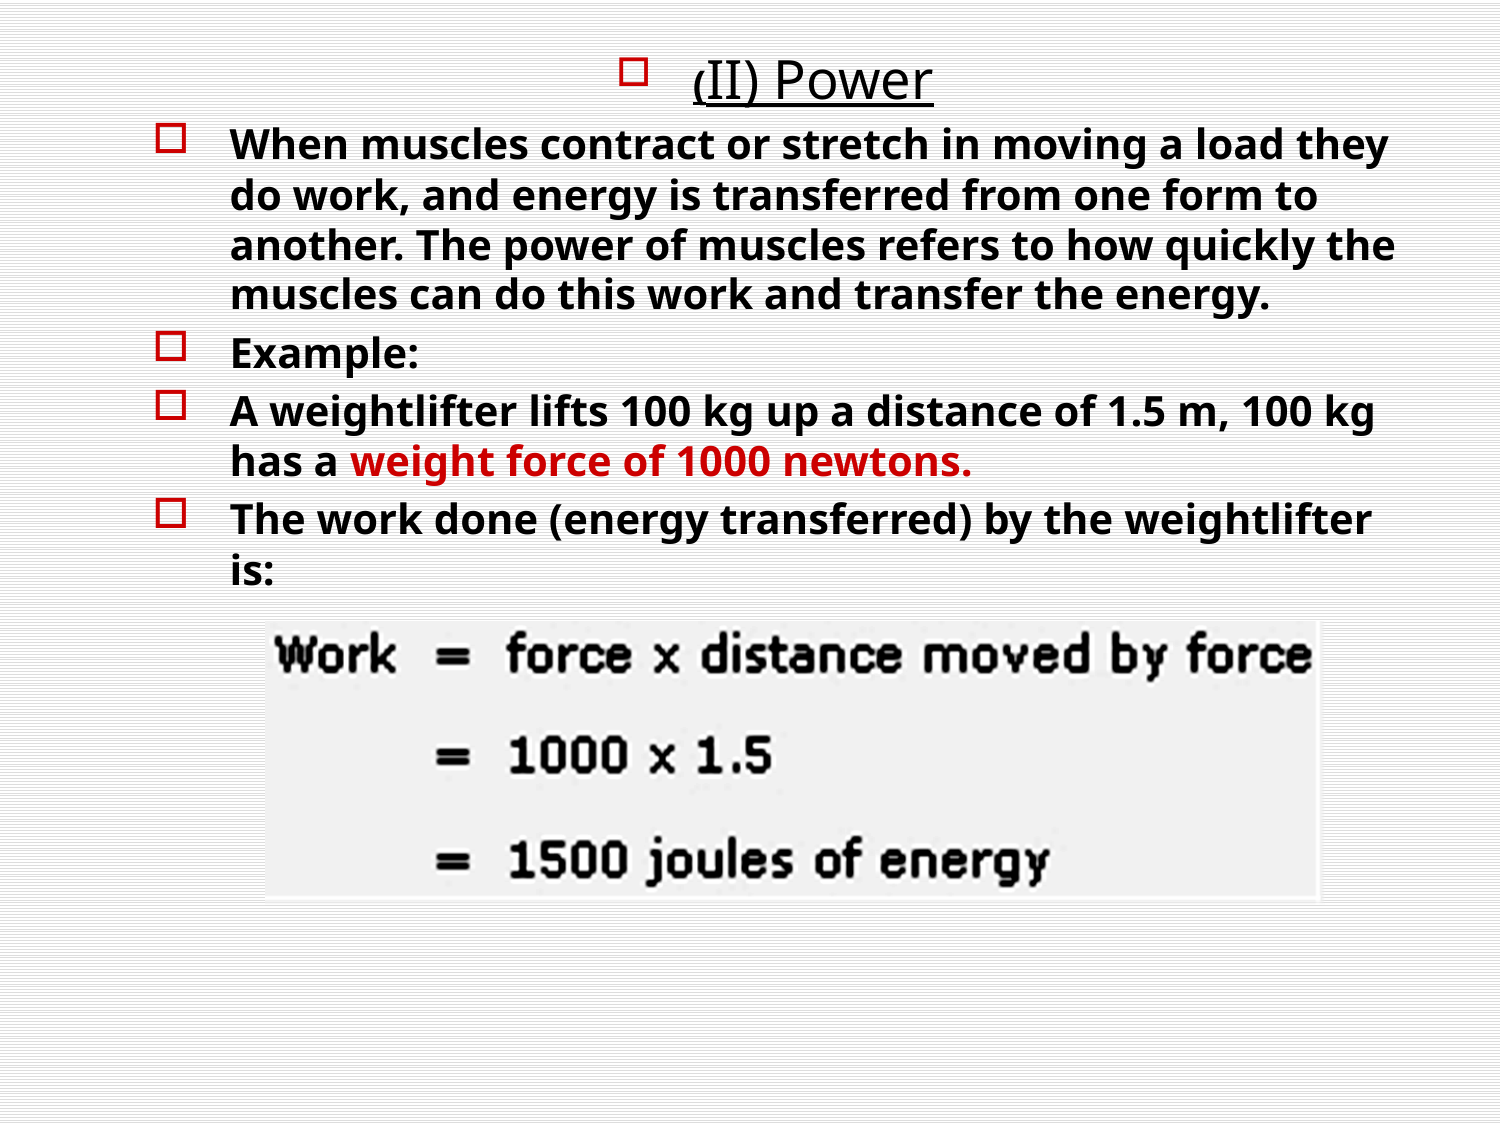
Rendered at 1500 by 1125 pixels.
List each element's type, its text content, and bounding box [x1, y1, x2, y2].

list (II) Power When muscles contract or stretch in moving a load they do work, and energy is transferred from one form to another. The power of muscles refers to how quickly the muscles can do this work and transfer the energy. Example: A weightlifter lifts 100 kg up a distance of 1.5 m, 100 kg has a weight force of 1000 newtons. The work done (energy transferred) by the weightlifter is: [137, 37, 1413, 1063]
picture [265, 621, 1329, 910]
